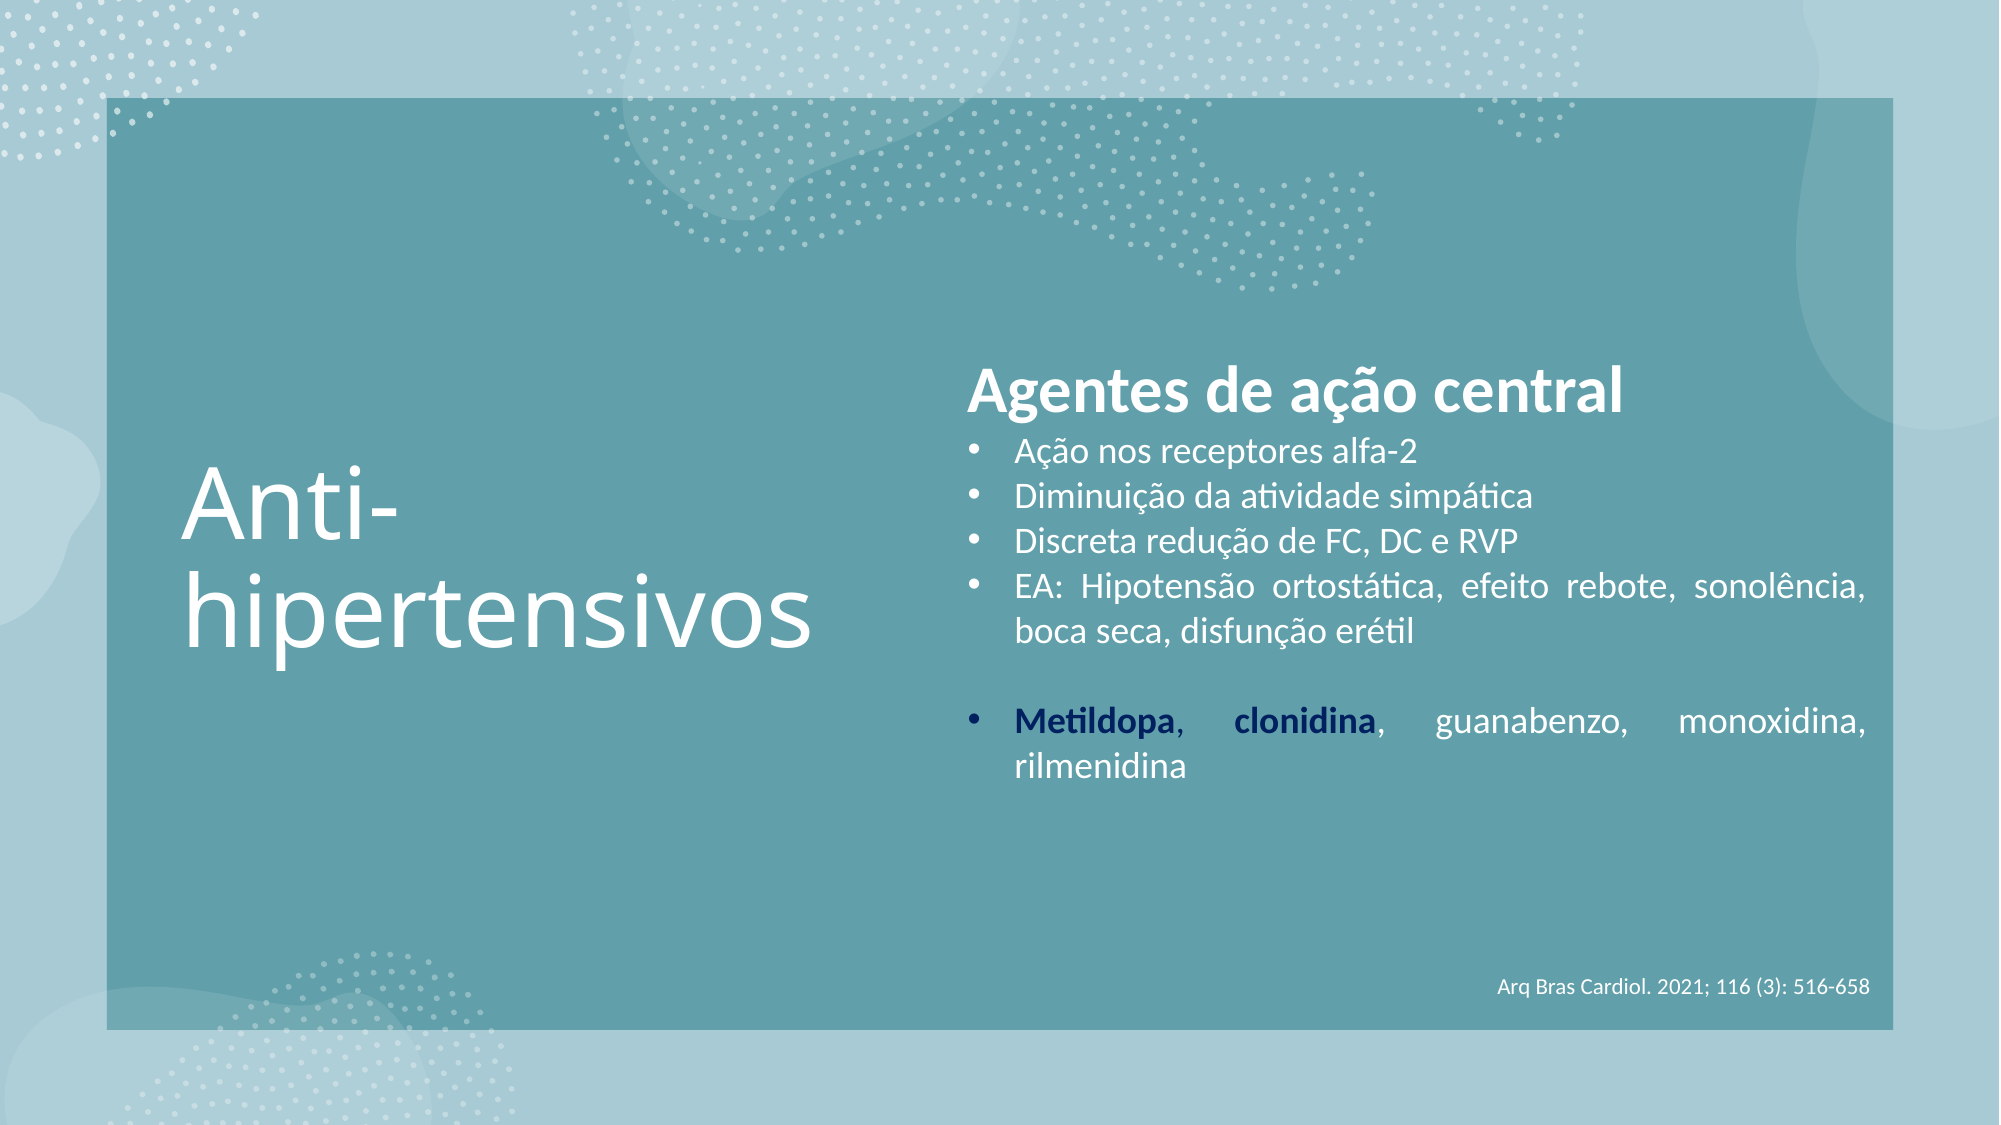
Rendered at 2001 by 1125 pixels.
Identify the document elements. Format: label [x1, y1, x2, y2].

text_box [0, 0, 2000, 1125]
